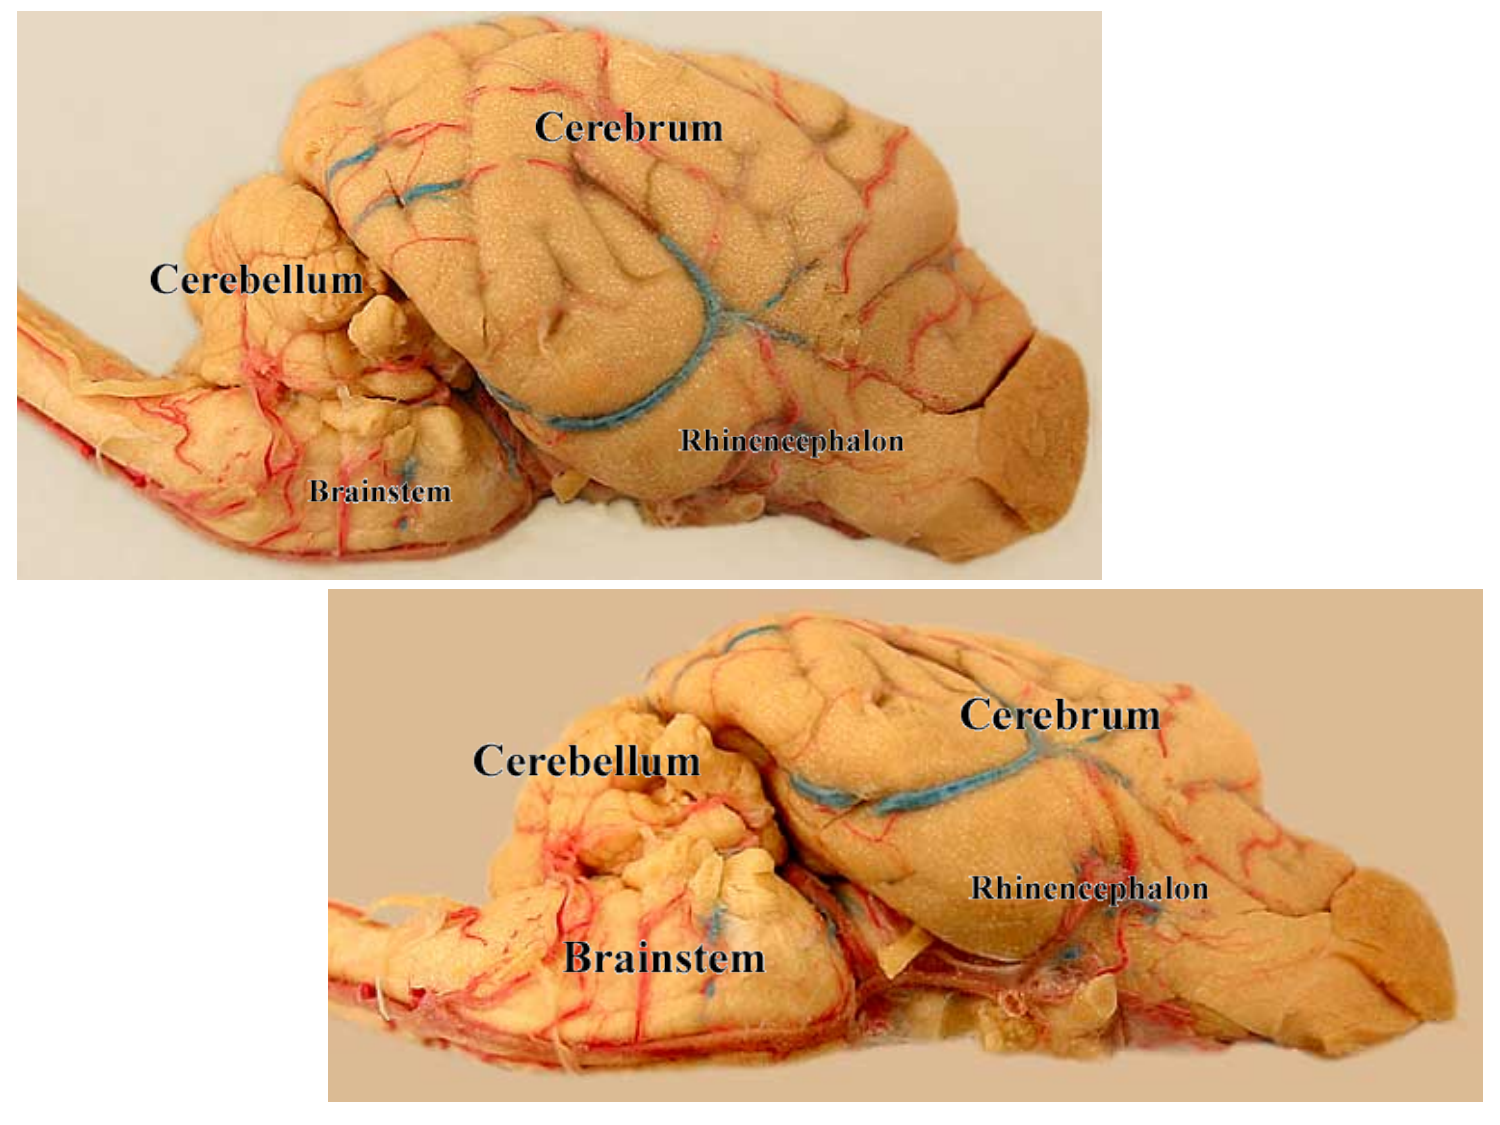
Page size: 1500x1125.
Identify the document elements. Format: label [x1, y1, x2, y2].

picture [327, 589, 1483, 1102]
picture [16, 11, 1102, 580]
